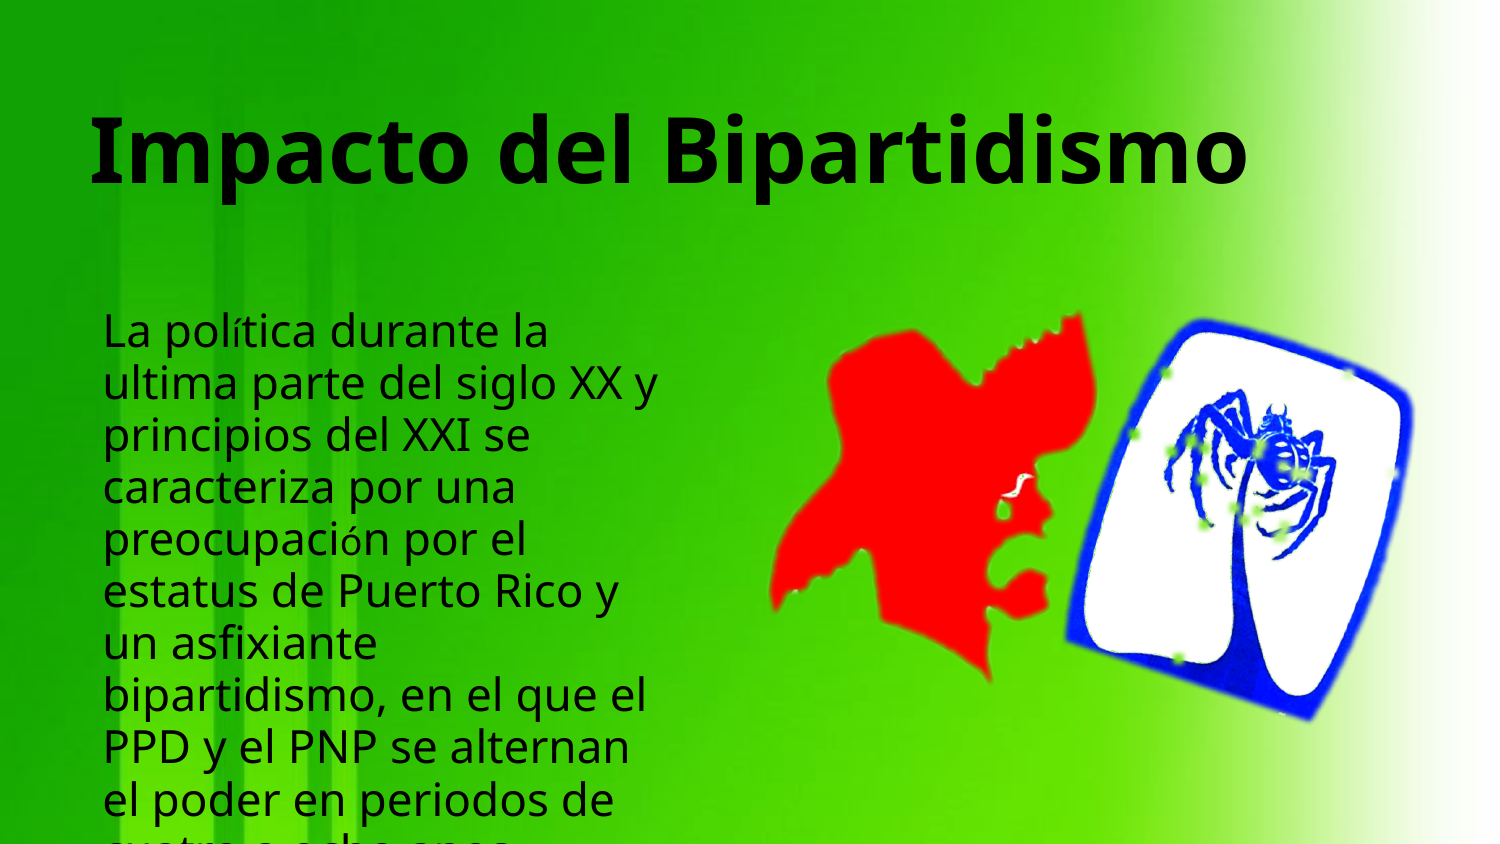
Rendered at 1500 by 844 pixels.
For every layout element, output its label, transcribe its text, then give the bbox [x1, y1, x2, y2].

text_box La política durante la ultima parte del siglo XX y principios del XXI se caracteriza por una preocupación por el estatus de Puerto Rico y un asfixiante bipartidismo, en el que el PPD y el PNP se alternan el poder en periodos de cuatro a ocho anos. [87, 296, 688, 722]
text_box Impacto del Bipartidismo [74, 84, 1500, 216]
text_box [750, 322, 1408, 697]
picture [0, 0, 1500, 844]
